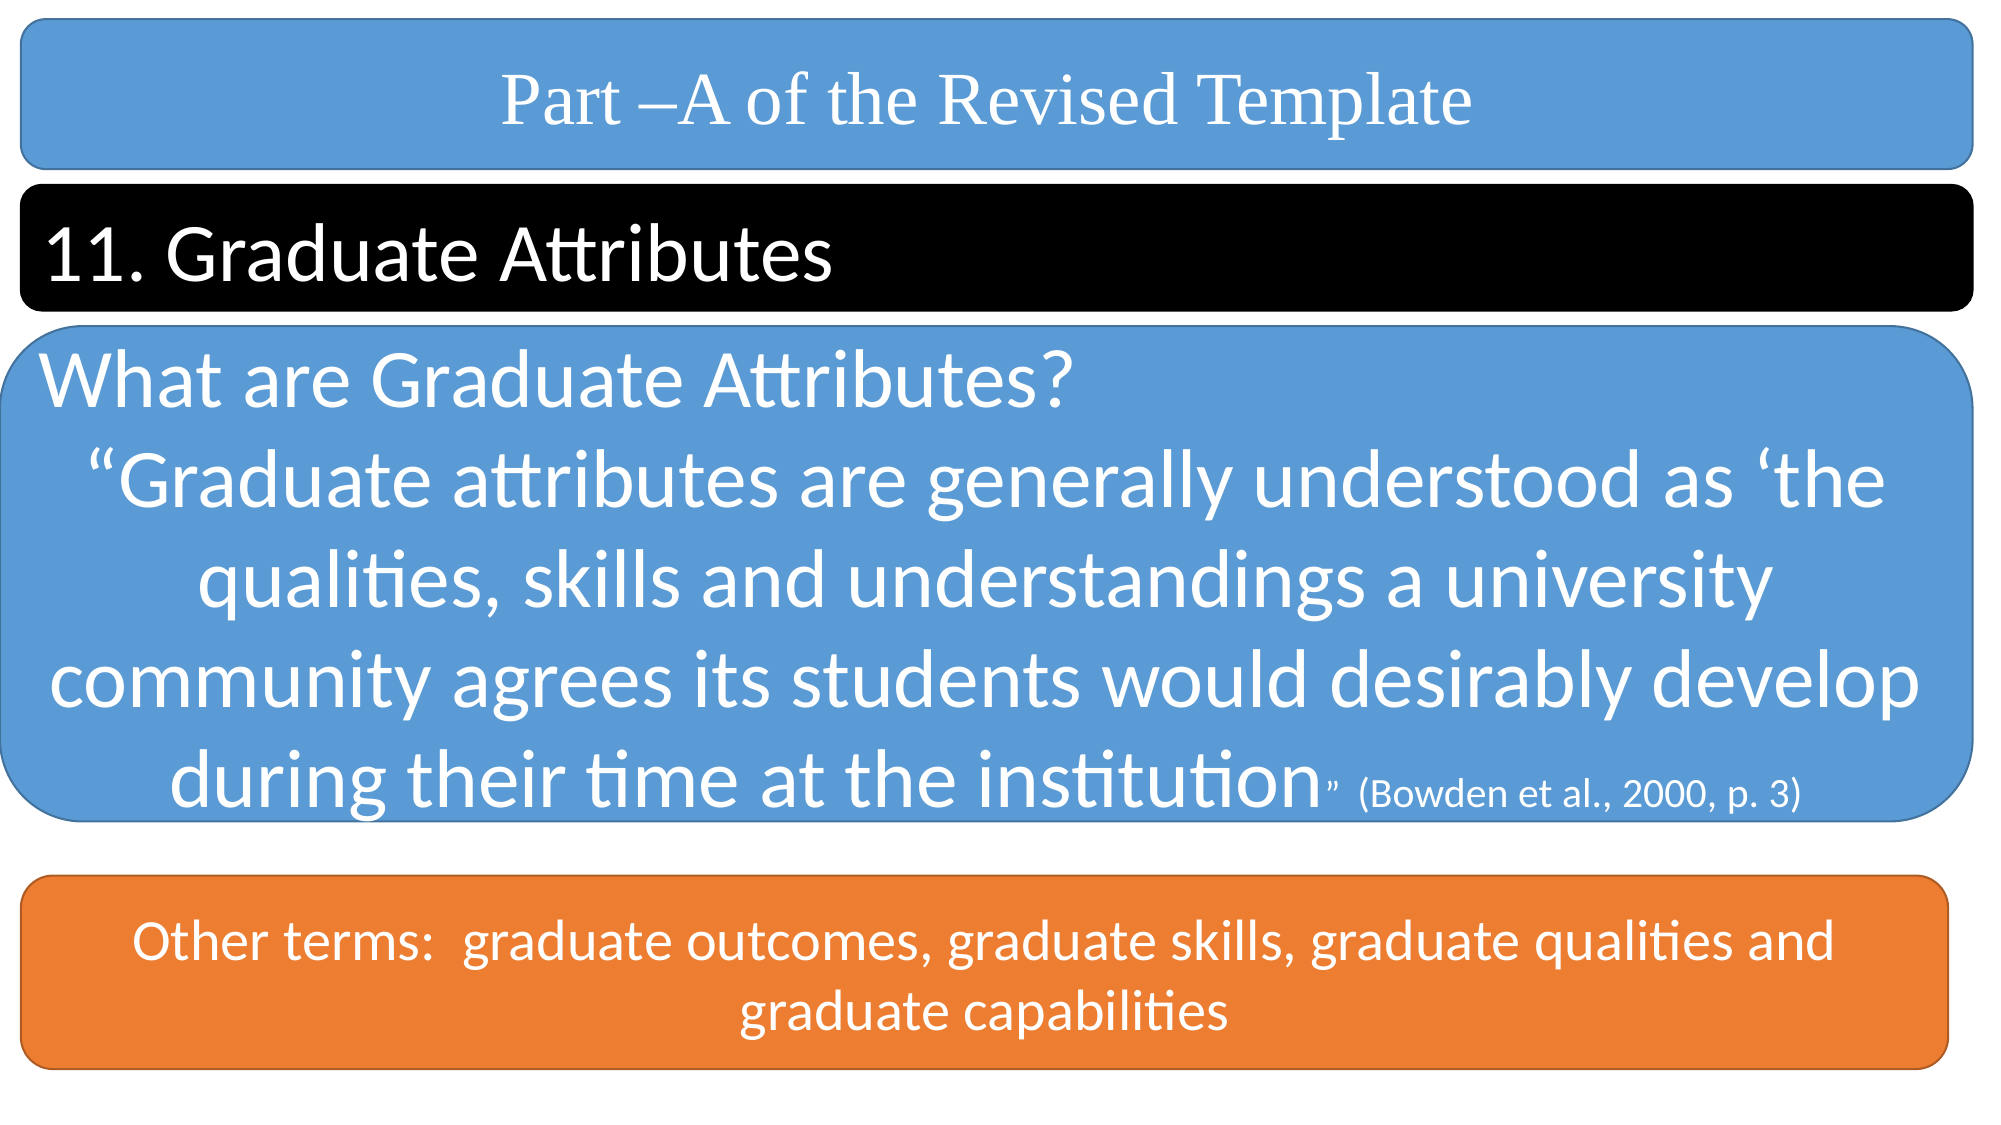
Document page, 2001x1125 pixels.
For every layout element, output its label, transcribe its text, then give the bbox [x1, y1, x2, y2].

text_box 11. Graduate Attributes [19, 183, 1974, 312]
text_box Other terms: graduate outcomes, graduate skills, graduate qualities and graduate capabilities [19, 874, 1950, 1071]
text_box Part –A of the Revised Template [19, 18, 1974, 171]
text_box What are Graduate Attributes? “Graduate attributes are generally understood as ‘the qualities, skills and understandings a university community agrees its students would desirably develop during their time at the institution” (Bowden et al., 2000, p. 3) [0, 325, 1974, 823]
